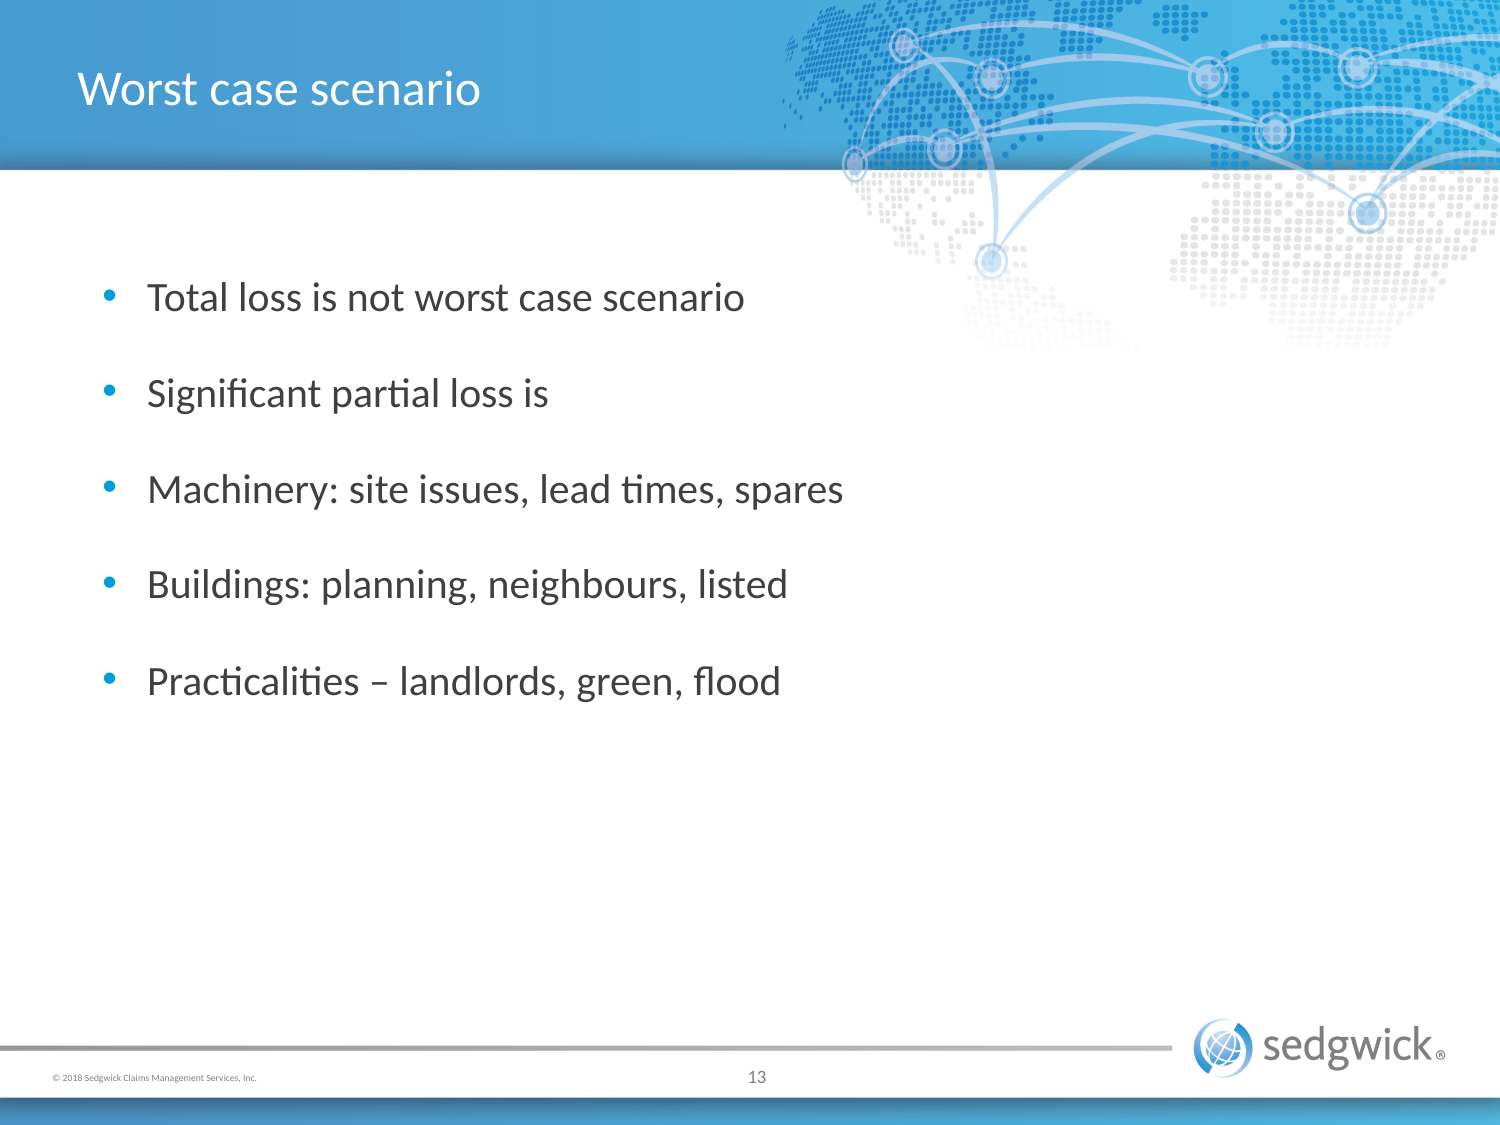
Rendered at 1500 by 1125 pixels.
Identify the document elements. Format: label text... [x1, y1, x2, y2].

text_box Total loss is not worst case scenario Significant partial loss is Machinery: site issues, lead times, spares Buildings: planning, neighbours, listed Practicalities – landlords, green, flood [87, 237, 1044, 711]
title Worst case scenario [62, 41, 1438, 130]
picture [0, 0, 1500, 1125]
